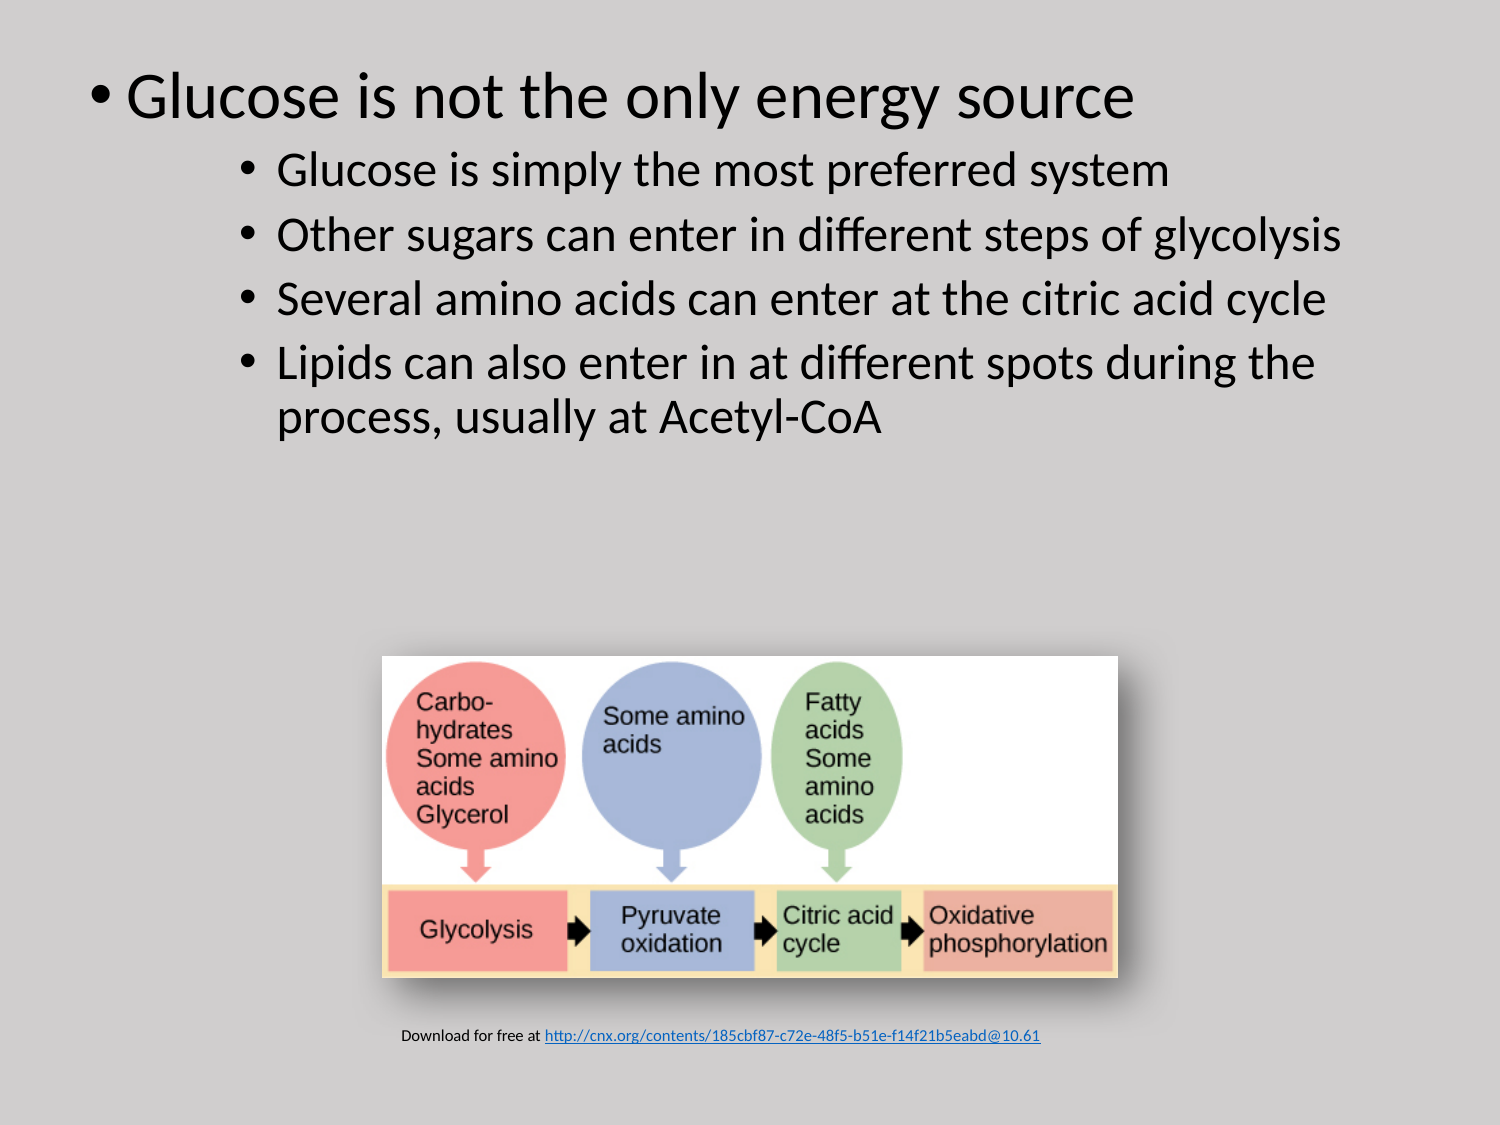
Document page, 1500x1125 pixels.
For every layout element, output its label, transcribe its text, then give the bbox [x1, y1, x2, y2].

picture [382, 656, 1118, 978]
text_box Download for free at http://cnx.org/contents/185cbf87-c72e-48f5-b51e-f14f21b5eabd@10.61 [386, 1017, 1056, 1053]
list Glucose is not the only energy source Glucose is simply the most preferred system Other sugars can enter in different steps of glycolysis Several amino acids can enter at the citric acid cycle Lipids can also enter in at different spots during the process, usually at Acetyl-CoA [74, 53, 1368, 471]
